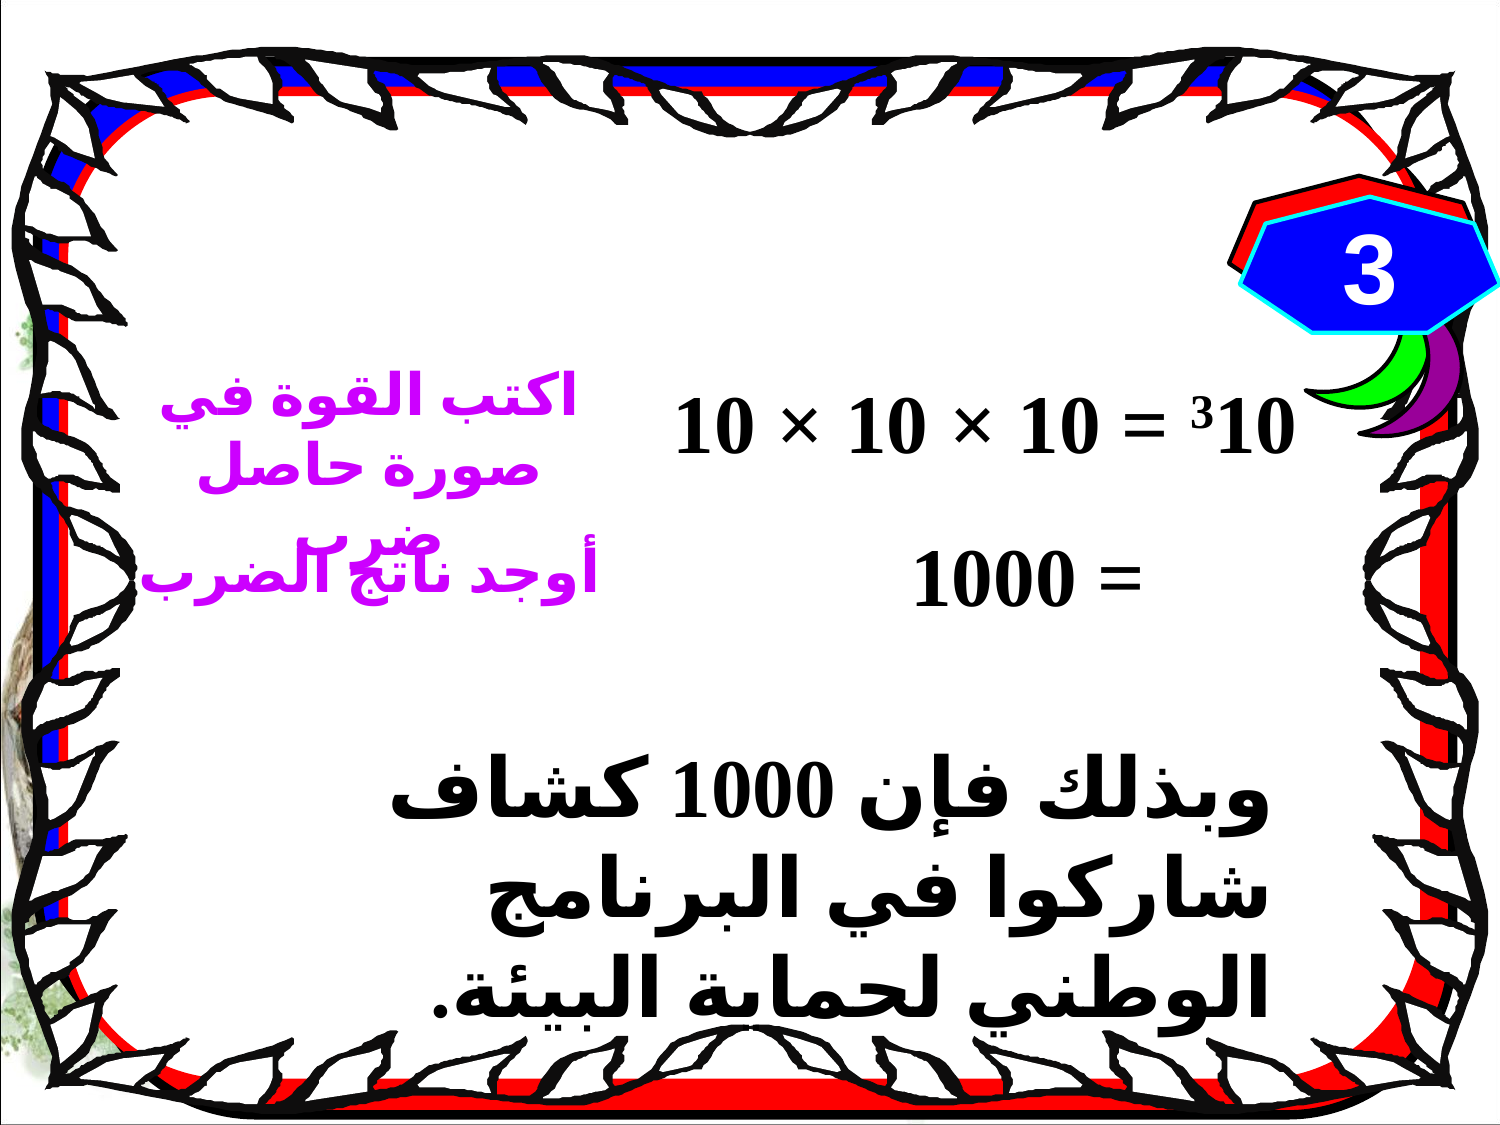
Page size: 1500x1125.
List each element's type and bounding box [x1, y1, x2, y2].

text_box [11, 46, 1489, 1115]
picture [0, 0, 1500, 1125]
text_box [1228, 175, 1500, 446]
